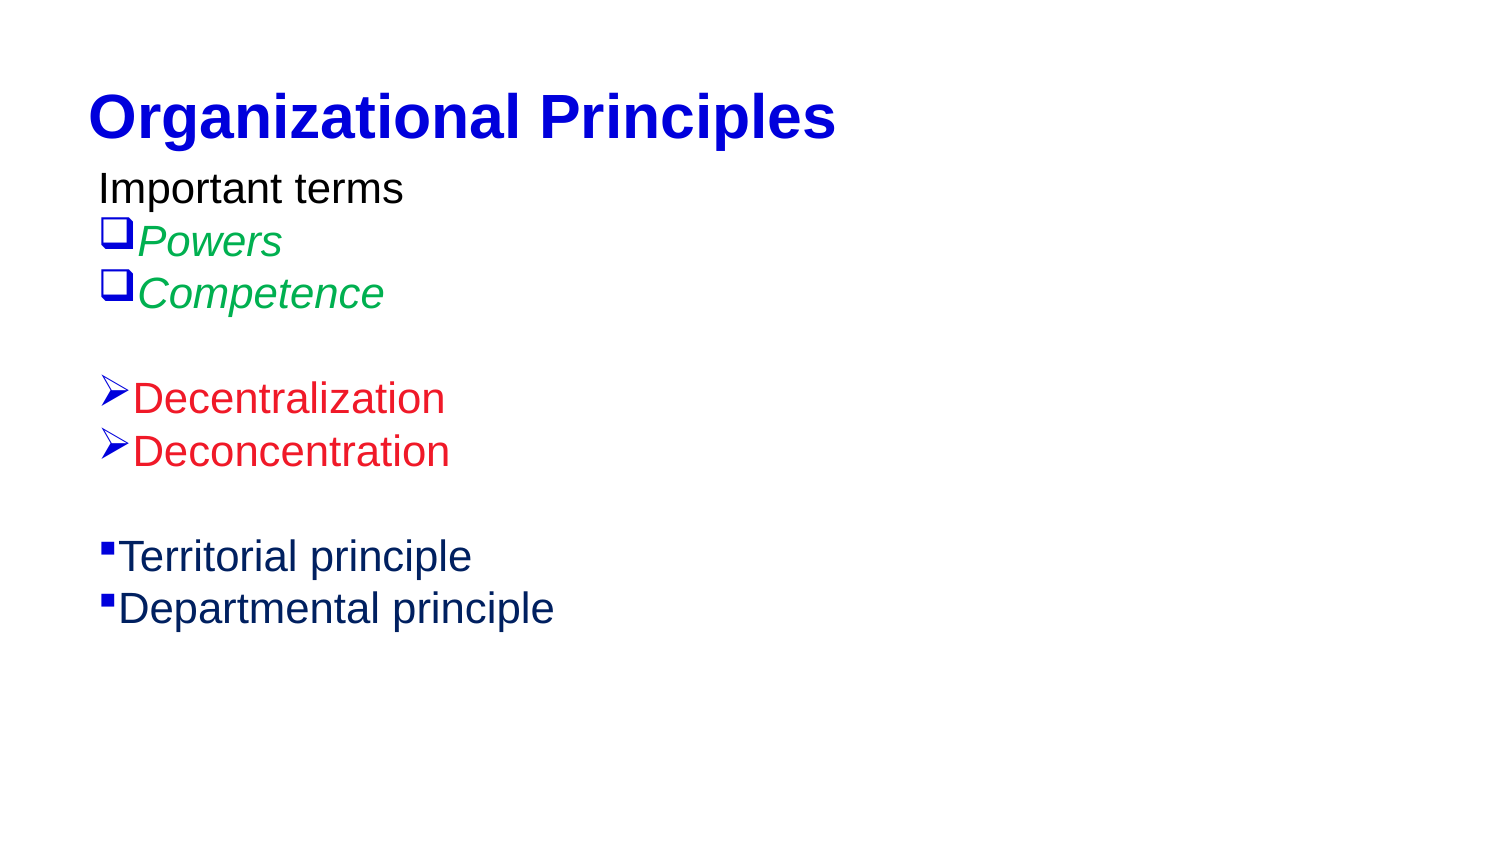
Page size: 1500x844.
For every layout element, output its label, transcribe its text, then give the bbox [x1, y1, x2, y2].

title Organizational Principles [88, 88, 1412, 145]
list Important terms Powers Competence Decentralization Deconcentration Territorial principle Departmental principle [97, 160, 1055, 666]
